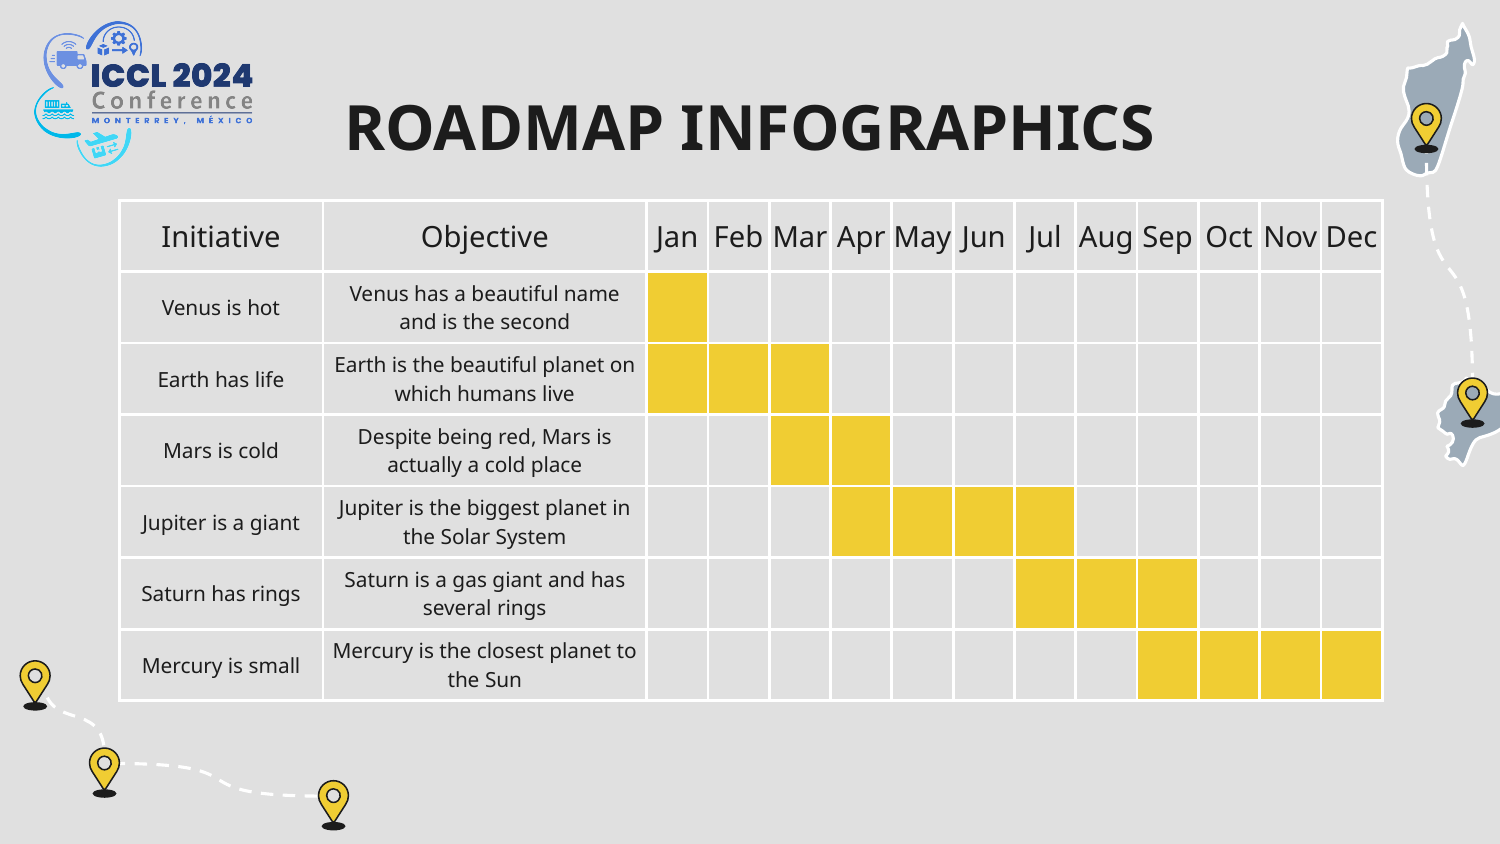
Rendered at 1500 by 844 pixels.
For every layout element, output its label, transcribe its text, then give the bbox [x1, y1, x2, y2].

table_cell [1322, 344, 1381, 413]
table_cell [1016, 344, 1074, 413]
table_cell [832, 559, 890, 628]
table_cell [955, 487, 1013, 556]
table_cell Mercury is the closest planet to the Sun [324, 631, 645, 699]
table_header Jun [955, 202, 1013, 270]
table_cell [893, 273, 952, 342]
table_cell [1077, 631, 1136, 699]
table_cell [893, 344, 952, 413]
table_cell [709, 487, 768, 556]
table_cell Jupiter is the biggest planet in the Solar System [324, 487, 645, 556]
table_cell [1200, 416, 1258, 485]
table_header Oct [1200, 202, 1258, 270]
table_cell [893, 487, 952, 556]
table_cell [1138, 487, 1197, 556]
table_cell [955, 273, 1013, 342]
table_cell [955, 631, 1013, 699]
table_cell [1077, 487, 1136, 556]
table_cell [893, 416, 952, 485]
table_cell [1261, 631, 1320, 699]
table_cell [1261, 344, 1320, 413]
table_cell [771, 559, 829, 628]
table_cell [709, 273, 768, 342]
table_cell [1138, 559, 1197, 628]
table_cell [709, 559, 768, 628]
table_cell [832, 631, 890, 699]
table_cell [1322, 273, 1381, 342]
table_cell Earth has life [121, 344, 322, 413]
table_cell [1016, 631, 1074, 699]
table_cell [832, 416, 890, 485]
table_cell [893, 631, 952, 699]
table_cell Venus has a beautiful name and is the second [324, 273, 645, 342]
table_cell [648, 344, 707, 413]
table_cell [1016, 273, 1074, 342]
table_cell [709, 344, 768, 413]
table_cell [1138, 416, 1197, 485]
table_cell [648, 559, 707, 628]
table_header Objective [324, 202, 645, 270]
table_header Jan [648, 202, 707, 270]
table_header Nov [1261, 202, 1320, 270]
table_cell [771, 273, 829, 342]
table_cell [1200, 273, 1258, 342]
table_header Feb [709, 202, 768, 270]
table_cell [1322, 487, 1381, 556]
table_cell [1200, 487, 1258, 556]
table_cell Mercury is small [121, 631, 322, 699]
table_cell [1016, 416, 1074, 485]
table_cell [1138, 631, 1197, 699]
title ROADMAP INFOGRAPHICS [118, 72, 1382, 167]
table_cell [893, 559, 952, 628]
table_cell Venus is hot [121, 273, 322, 342]
table_cell [1138, 273, 1197, 342]
table_cell [1016, 559, 1074, 628]
table_cell Despite being red, Mars is actually a cold place [324, 416, 645, 485]
table_cell Jupiter is a giant [121, 487, 322, 556]
table_cell [832, 273, 890, 342]
table_cell [1200, 559, 1258, 628]
table_header Jul [1016, 202, 1074, 270]
table_header Apr [832, 202, 890, 270]
table_cell [648, 631, 707, 699]
table_cell [1200, 631, 1258, 699]
picture [34, 21, 254, 167]
table_header Initiative [121, 202, 322, 270]
table_cell [771, 487, 829, 556]
table_header Sep [1138, 202, 1197, 270]
table_cell [648, 273, 707, 342]
table_cell [955, 344, 1013, 413]
table_cell [1261, 559, 1320, 628]
table_cell [771, 344, 829, 413]
table_header May [893, 202, 952, 270]
table_cell [1077, 273, 1136, 342]
table_cell [1322, 631, 1381, 699]
table_cell [771, 631, 829, 699]
table_cell [1077, 559, 1136, 628]
table_cell [648, 487, 707, 556]
table_cell [832, 487, 890, 556]
table_cell [771, 416, 829, 485]
table_header Dec [1322, 202, 1381, 270]
table_cell [1322, 416, 1381, 485]
table_cell Earth is the beautiful planet on which humans live [324, 344, 645, 413]
table_cell [1261, 273, 1320, 342]
table_cell [1200, 344, 1258, 413]
table_cell [1138, 344, 1197, 413]
table_header Aug [1077, 202, 1136, 270]
table_cell [955, 416, 1013, 485]
table_cell Saturn is a gas giant and has several rings [324, 559, 645, 628]
table_cell [832, 344, 890, 413]
table_cell [1016, 487, 1074, 556]
table_cell [1261, 487, 1320, 556]
table_header Mar [771, 202, 829, 270]
table_cell [1261, 416, 1320, 485]
table_cell [1322, 559, 1381, 628]
table_cell [709, 416, 768, 485]
table_cell [955, 559, 1013, 628]
table_cell [648, 416, 707, 485]
table_cell [1077, 344, 1136, 413]
table_cell [1077, 416, 1136, 485]
table_cell Saturn has rings [121, 559, 322, 628]
table_cell Mars is cold [121, 416, 322, 485]
table_cell [709, 631, 768, 699]
